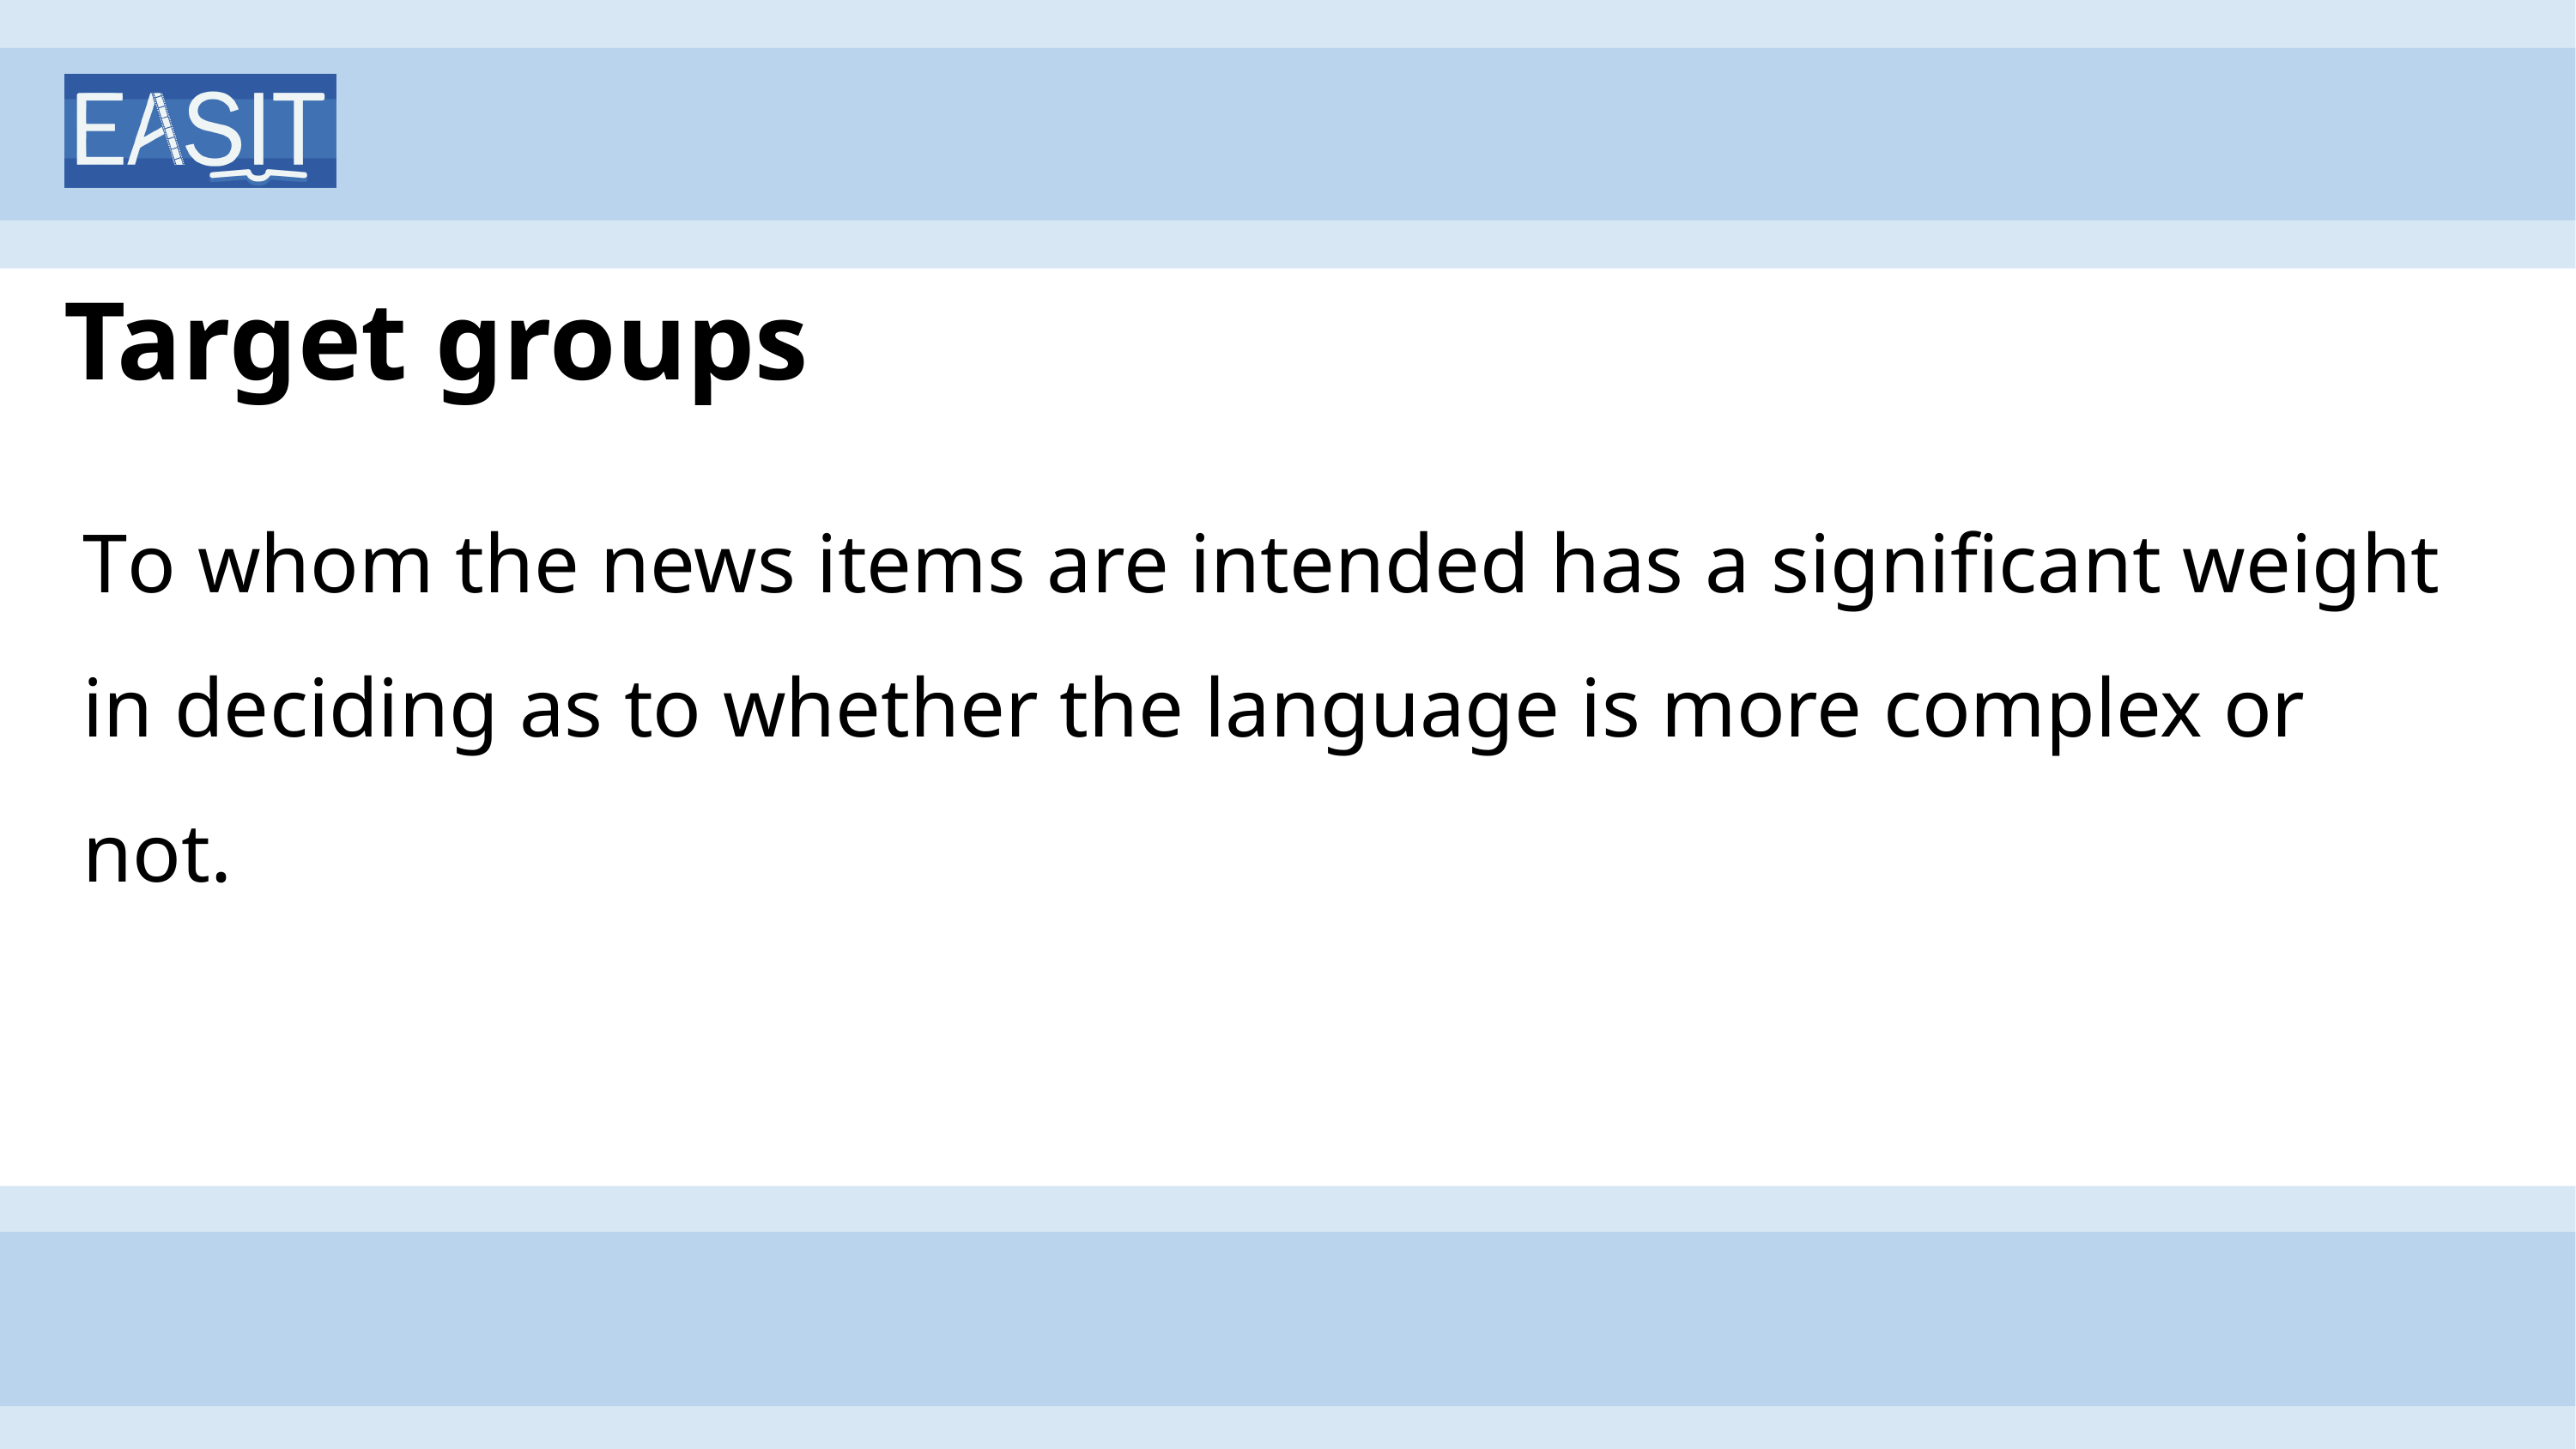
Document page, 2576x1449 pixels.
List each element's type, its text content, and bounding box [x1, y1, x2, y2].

title Target groups [45, 270, 2451, 421]
picture [64, 74, 336, 188]
text_box To whom the news items are intended has a significant weight in deciding as to whether the language is more complex or not. [64, 453, 2494, 908]
